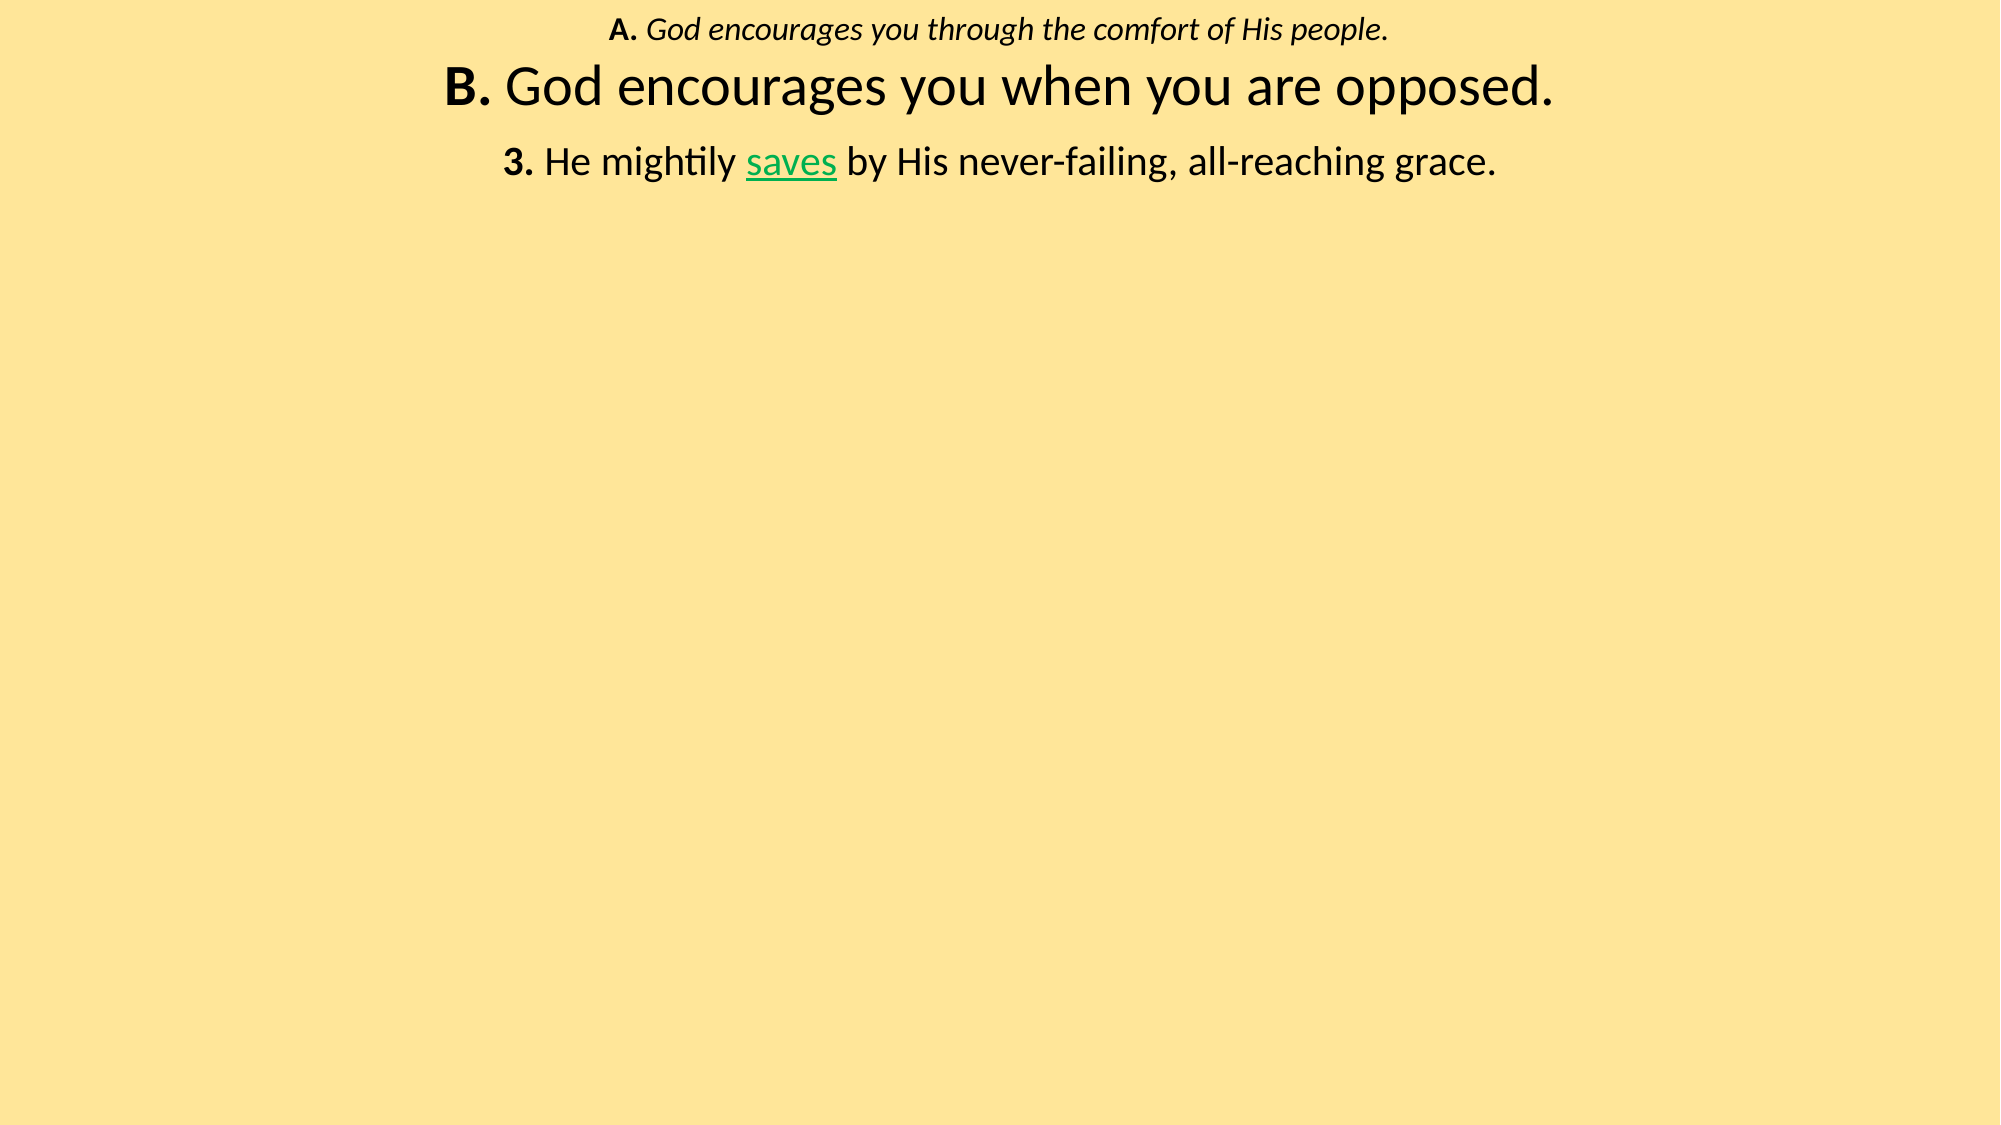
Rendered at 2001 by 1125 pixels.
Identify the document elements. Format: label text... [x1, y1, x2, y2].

text_box 3. He mightily saves by His never-failing, all-reaching grace. [0, 126, 2000, 191]
text_box A. God encourages you through the comfort of His people. B. God encourages you when you are opposed. [0, 0, 2000, 125]
